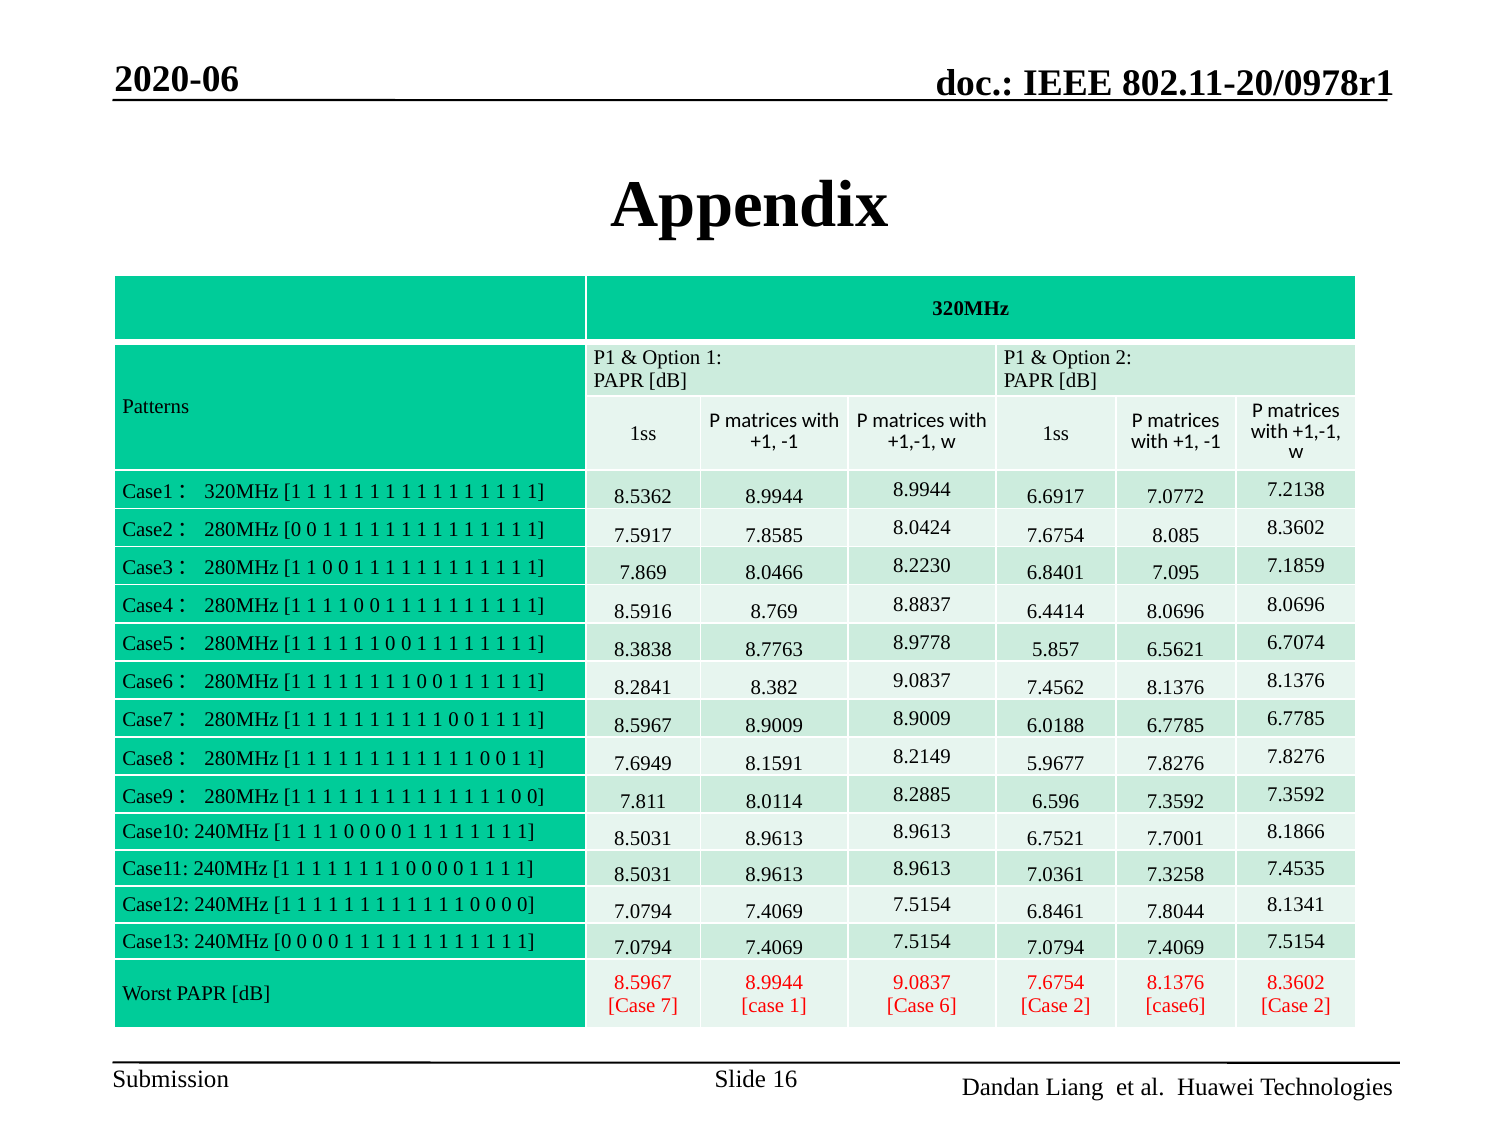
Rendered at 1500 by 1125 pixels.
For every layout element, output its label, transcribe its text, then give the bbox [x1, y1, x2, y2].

table_cell 8.2149 [849, 738, 995, 774]
table_cell 7.2138 [1237, 471, 1355, 508]
table_cell 8.9778 [849, 624, 995, 660]
table_cell 8.3602 [1237, 509, 1355, 546]
table_cell 8.1591 [701, 738, 847, 774]
table_cell 8.1376 [1117, 662, 1235, 698]
table_cell 6.8401 [997, 547, 1115, 584]
table_cell 8.5031 [587, 814, 700, 849]
table_cell 8.9009 [701, 700, 847, 736]
table_cell Case6：280MHz [1 1 1 1 1 1 1 1 0 0 1 1 1 1 1 1] [115, 662, 585, 698]
table_cell Case8：280MHz [1 1 1 1 1 1 1 1 1 1 1 1 0 0 1 1] [115, 738, 585, 774]
table_header [115, 276, 585, 339]
table_cell 7.6949 [587, 738, 700, 774]
table_cell 7.8585 [701, 509, 847, 546]
table_cell 7.0361 [997, 851, 1115, 885]
table_cell 7.5154 [1237, 924, 1355, 958]
table_cell 8.085 [1117, 509, 1235, 546]
table_cell 6.596 [997, 776, 1115, 812]
table_cell 7.4535 [1237, 851, 1355, 885]
table_cell 7.0794 [587, 887, 700, 922]
table_cell 6.0188 [997, 700, 1115, 736]
table_cell 5.9677 [997, 738, 1115, 774]
table_cell 8.9009 [849, 700, 995, 736]
table_cell Case3：280MHz [1 1 0 0 1 1 1 1 1 1 1 1 1 1 1 1] [115, 547, 585, 584]
table_cell 8.2885 [849, 776, 995, 812]
table_cell 6.6917 [997, 471, 1115, 508]
table_cell Case4：280MHz [1 1 1 1 0 0 1 1 1 1 1 1 1 1 1 1] [115, 585, 585, 622]
table_cell 6.4414 [997, 585, 1115, 622]
table_cell 7.7001 [1117, 814, 1235, 849]
table_cell P matrices with +1, -1 [701, 397, 847, 469]
table_cell 8.5967 [Case 7] [587, 960, 700, 1027]
table_cell 8.3602 [Case 2] [1237, 960, 1355, 1027]
table_cell 8.5031 [587, 851, 700, 885]
title Appendix [112, 112, 1388, 288]
table_cell 8.9944 [849, 471, 995, 508]
table_cell 7.5154 [849, 924, 995, 958]
table_cell Case12: 240MHz [1 1 1 1 1 1 1 1 1 1 1 1 0 0 0 0] [115, 887, 585, 922]
table_header 320MHz [587, 276, 1355, 339]
table_cell 5.857 [997, 624, 1115, 660]
table_cell 8.0424 [849, 509, 995, 546]
table_cell 7.3592 [1117, 776, 1235, 812]
table_cell Case1：320MHz [1 1 1 1 1 1 1 1 1 1 1 1 1 1 1 1] [115, 471, 585, 508]
table_cell P matrices with +1,-1, w [1237, 397, 1355, 469]
slide_number 2020-06 [114, 54, 423, 100]
table_cell 7.1859 [1237, 547, 1355, 584]
table_cell 7.6754 [Case 2] [997, 960, 1115, 1027]
table_cell 6.7785 [1117, 700, 1235, 736]
table_cell 7.5917 [587, 509, 700, 546]
table_cell Case7：280MHz [1 1 1 1 1 1 1 1 1 1 0 0 1 1 1 1] [115, 700, 585, 736]
table_cell 7.8044 [1117, 887, 1235, 922]
table_cell 6.7074 [1237, 624, 1355, 660]
table_cell 1ss [587, 397, 700, 469]
table_cell 7.4069 [701, 924, 847, 958]
table_cell 8.5967 [587, 700, 700, 736]
table_cell P1 & Option 2: PAPR [dB] [997, 345, 1355, 395]
table_cell 8.3838 [587, 624, 700, 660]
table_cell 8.1866 [1237, 814, 1355, 849]
table_cell 8.5916 [587, 585, 700, 622]
table_cell 8.9613 [849, 851, 995, 885]
table_cell 8.5362 [587, 471, 700, 508]
table_cell Case2：280MHz [0 0 1 1 1 1 1 1 1 1 1 1 1 1 1 1] [115, 509, 585, 546]
table_cell 7.5154 [849, 887, 995, 922]
table_cell 8.1376 [case6] [1117, 960, 1235, 1027]
table_cell 7.869 [587, 547, 700, 584]
table_cell 8.9613 [701, 851, 847, 885]
slide_number Slide 16 [712, 1061, 800, 1123]
table_cell 8.9944 [case 1] [701, 960, 847, 1027]
table_cell 7.0794 [587, 924, 700, 958]
table_cell 7.4562 [997, 662, 1115, 698]
table_cell 9.0837 [849, 662, 995, 698]
table_cell P1 & Option 1: PAPR [dB] [587, 345, 995, 395]
table_cell 8.1376 [1237, 662, 1355, 698]
table_cell 7.0794 [997, 924, 1115, 958]
table_cell 6.7785 [1237, 700, 1355, 736]
table_cell 7.3592 [1237, 776, 1355, 812]
table_cell Case9：280MHz [1 1 1 1 1 1 1 1 1 1 1 1 1 1 0 0] [115, 776, 585, 812]
table_cell 8.2841 [587, 662, 700, 698]
table_cell 8.0114 [701, 776, 847, 812]
table_cell 9.0837 [Case 6] [849, 960, 995, 1027]
table_cell 7.4069 [1117, 924, 1235, 958]
table_cell 7.8276 [1237, 738, 1355, 774]
table_cell 8.769 [701, 585, 847, 622]
table_cell 6.7521 [997, 814, 1115, 849]
table_cell 7.811 [587, 776, 700, 812]
table_cell 8.382 [701, 662, 847, 698]
table_cell 8.9944 [701, 471, 847, 508]
table_cell 7.3258 [1117, 851, 1235, 885]
table_cell 8.0696 [1237, 585, 1355, 622]
table_cell 6.5621 [1117, 624, 1235, 660]
table_cell 8.9613 [701, 814, 847, 849]
table_cell Case11: 240MHz [1 1 1 1 1 1 1 1 0 0 0 0 1 1 1 1] [115, 851, 585, 885]
table_cell 8.9613 [849, 814, 995, 849]
table_cell Case10: 240MHz [1 1 1 1 0 0 0 0 1 1 1 1 1 1 1 1] [115, 814, 585, 849]
table_cell 6.8461 [997, 887, 1115, 922]
table_cell 8.1341 [1237, 887, 1355, 922]
table_cell 8.2230 [849, 547, 995, 584]
table_cell 8.7763 [701, 624, 847, 660]
table_cell P matrices with +1, -1 [1117, 397, 1235, 469]
table_cell Case13: 240MHz [0 0 0 0 1 1 1 1 1 1 1 1 1 1 1 1] [115, 924, 585, 958]
table_cell 7.095 [1117, 547, 1235, 584]
table_cell 7.0772 [1117, 471, 1235, 508]
table_cell Worst PAPR [dB] [115, 960, 585, 1027]
table_cell 1ss [997, 397, 1115, 469]
table_cell 8.0696 [1117, 585, 1235, 622]
table_cell 7.6754 [997, 509, 1115, 546]
table_cell Case5：280MHz [1 1 1 1 1 1 0 0 1 1 1 1 1 1 1 1] [115, 624, 585, 660]
table_cell 7.4069 [701, 887, 847, 922]
table_cell Patterns [115, 345, 585, 469]
table_cell 7.8276 [1117, 738, 1235, 774]
table_cell 8.0466 [701, 547, 847, 584]
table_cell P matrices with +1,-1, w [849, 397, 995, 469]
table_cell 8.8837 [849, 585, 995, 622]
